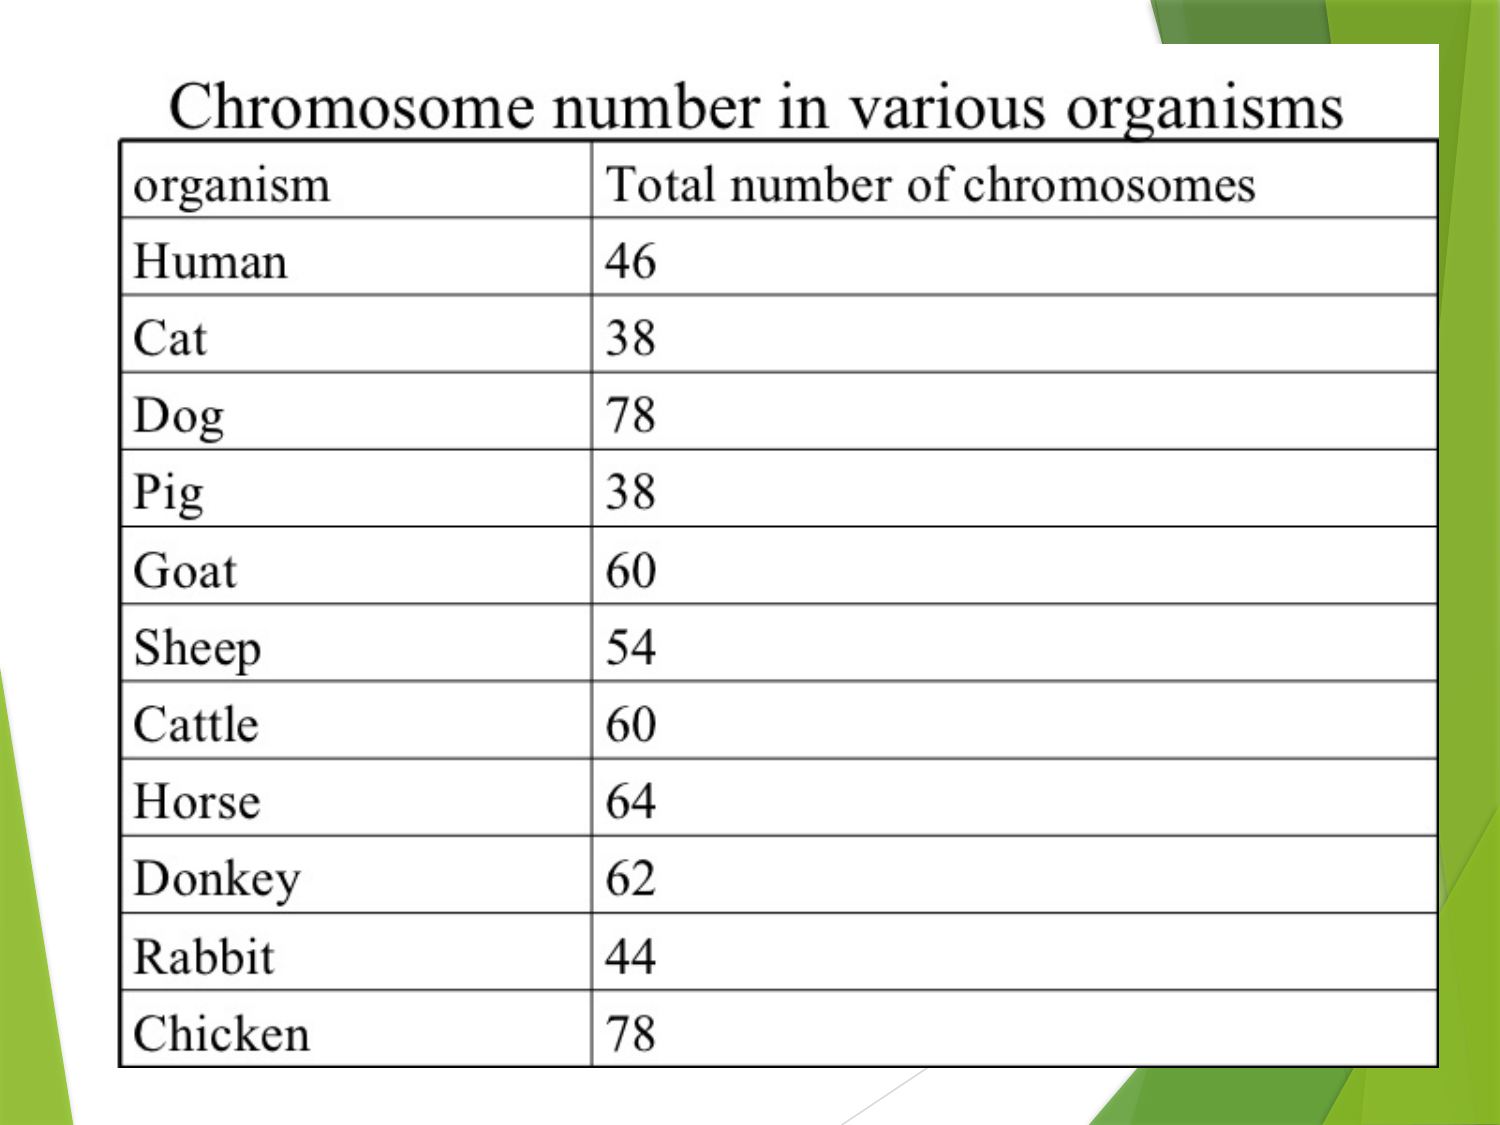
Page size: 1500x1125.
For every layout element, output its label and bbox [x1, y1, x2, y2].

picture [74, 44, 1440, 1069]
